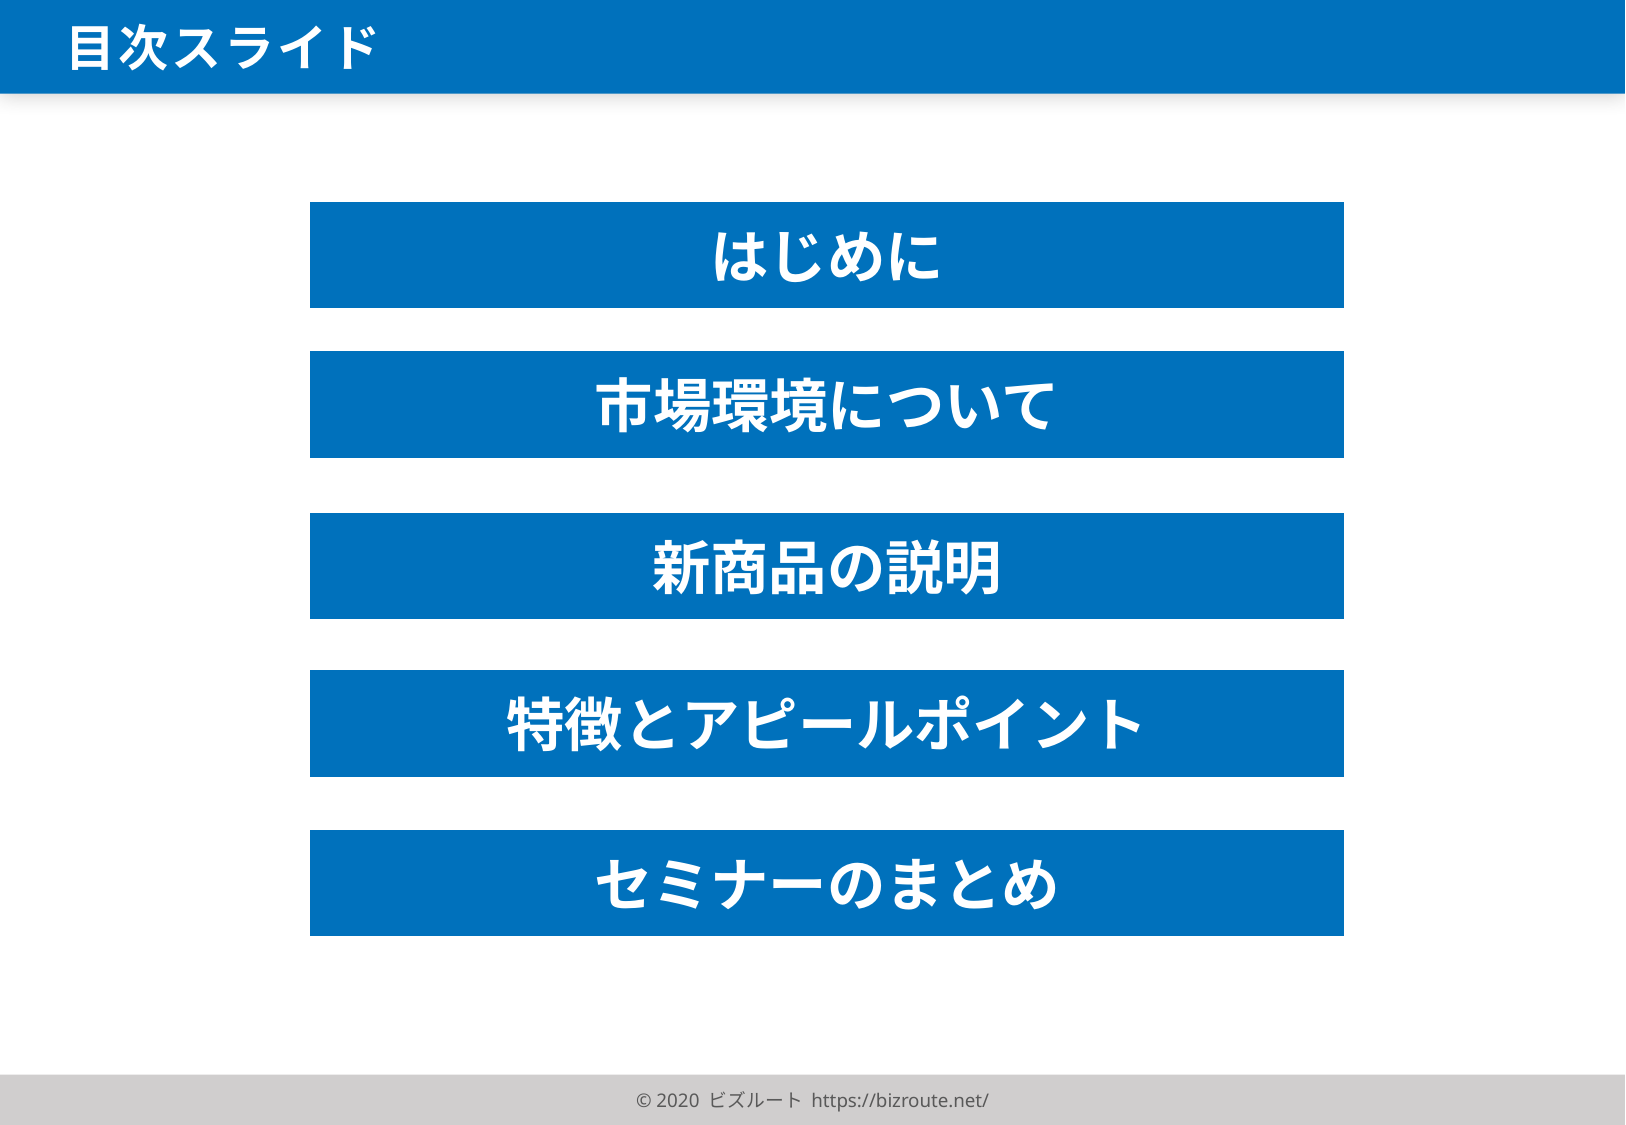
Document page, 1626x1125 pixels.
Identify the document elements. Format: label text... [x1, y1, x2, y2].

text_box 市場環境について [310, 351, 1344, 458]
text_box 新商品の説明 [310, 513, 1344, 619]
text_box はじめに [310, 202, 1344, 308]
text_box セミナーのまとめ [310, 830, 1344, 936]
text_box 特徴とアピールポイント [310, 670, 1344, 777]
text_box 目次スライド [50, 9, 441, 84]
text_box © 2020 ビズルート https://bizroute.net/ [621, 1081, 1004, 1119]
text_box [0, 1074, 1625, 1125]
text_box [0, 0, 1625, 94]
